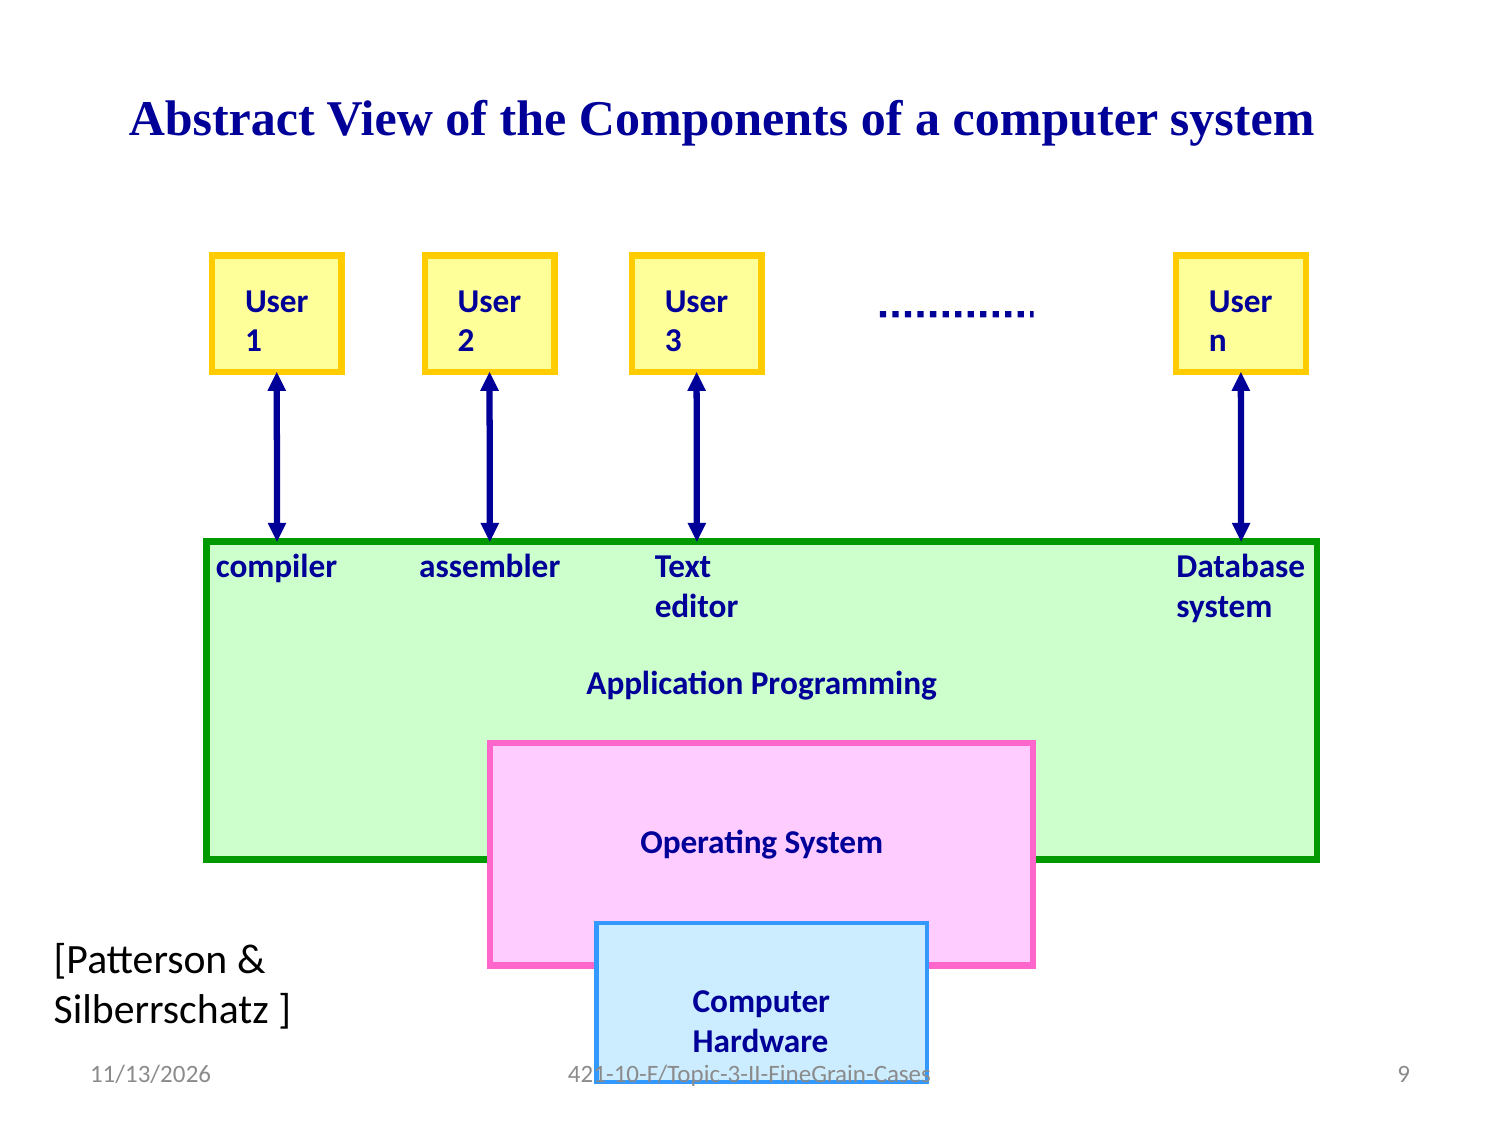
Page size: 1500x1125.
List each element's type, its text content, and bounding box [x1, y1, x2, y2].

text_box User n [1194, 271, 1288, 366]
text_box User 1 [230, 271, 324, 366]
text_box [Patterson & Silberrschatz ] [39, 924, 316, 1040]
text_box Abstract View of the Components of a computer system [114, 78, 1330, 153]
text_box [424, 255, 555, 373]
slide_number 9 [1074, 1042, 1425, 1103]
text_box [631, 255, 762, 373]
text_box Database system [1161, 537, 1321, 632]
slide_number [75, 1042, 425, 1103]
text_box Computer Hardware [678, 971, 846, 1042]
text_box [596, 923, 927, 1042]
text_box [483, 372, 497, 537]
text_box Operating System [625, 812, 899, 868]
text_box [206, 541, 1317, 860]
text_box [690, 372, 704, 537]
text_box [490, 742, 1034, 966]
footer 421-10-F/Topic-3-II-FineGrain-Cases [512, 1042, 988, 1103]
text_box assembler [404, 537, 576, 592]
text_box [211, 255, 342, 373]
text_box Text editor [640, 537, 754, 632]
text_box compiler [201, 537, 353, 592]
text_box [270, 372, 284, 537]
text_box [1234, 372, 1248, 537]
text_box Application Programming [571, 653, 953, 709]
text_box User 2 [442, 271, 537, 366]
text_box [1175, 255, 1306, 373]
text_box User 3 [649, 271, 744, 366]
